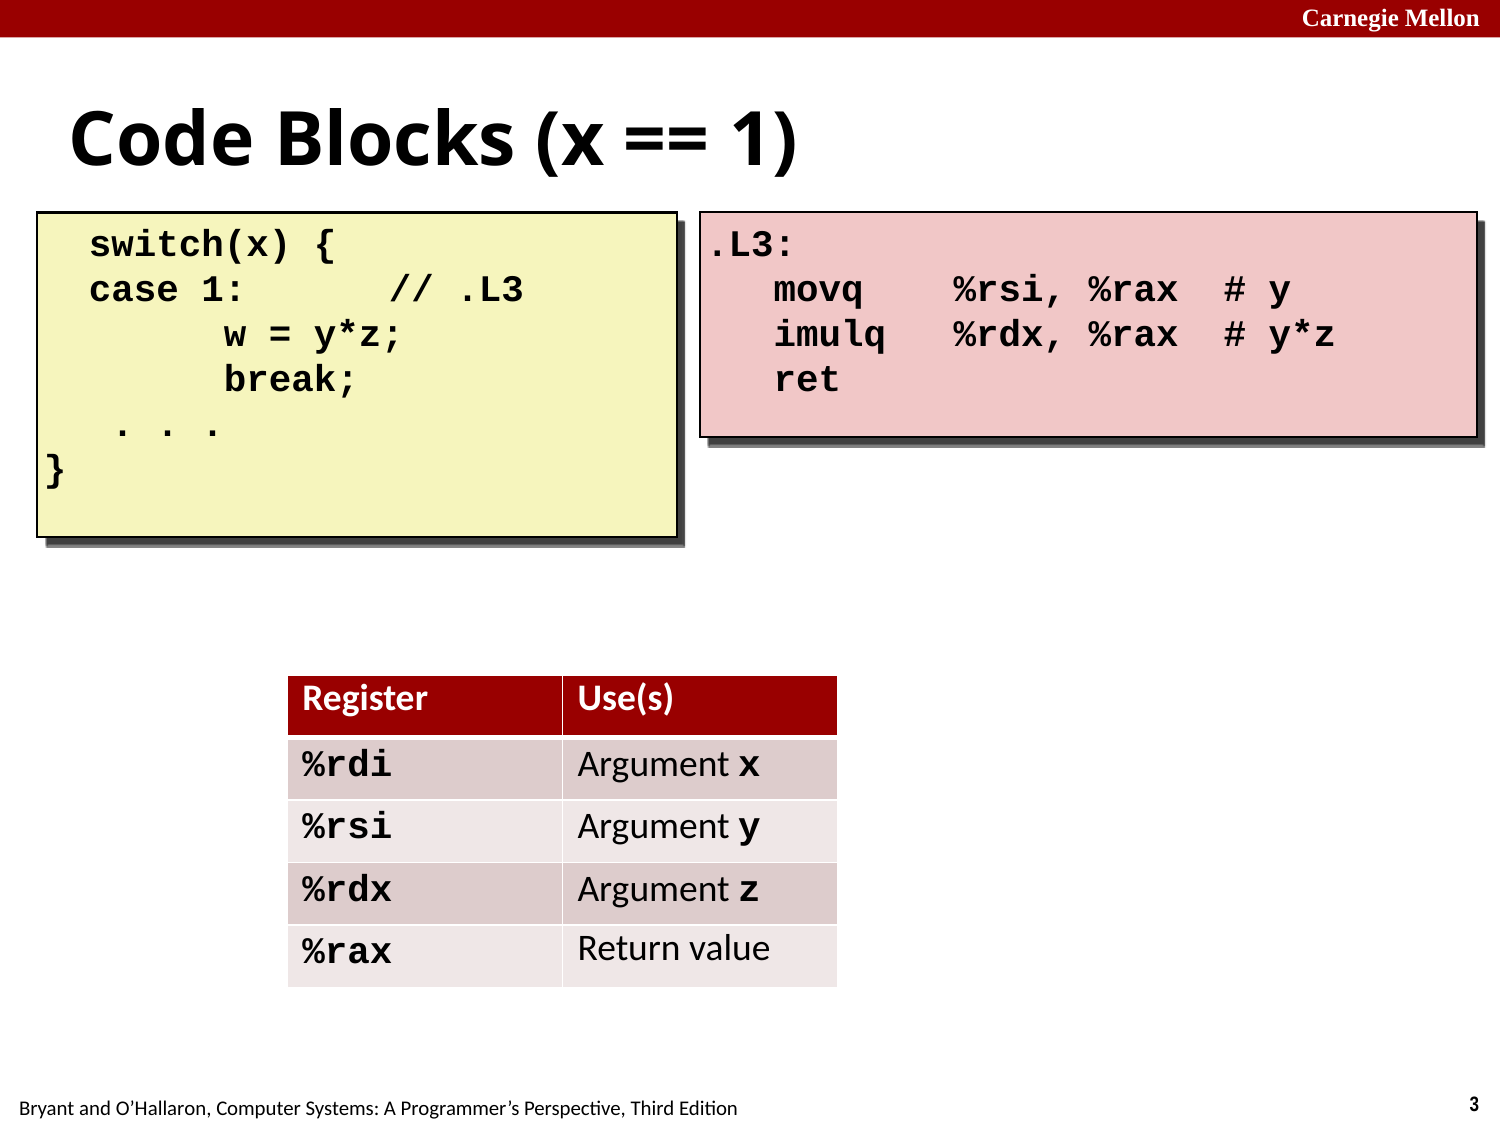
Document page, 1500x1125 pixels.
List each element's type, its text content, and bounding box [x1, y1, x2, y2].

title Code Blocks (x == 1) [62, 41, 1438, 230]
table_header Register [288, 676, 562, 735]
table_cell Argument x [563, 740, 837, 799]
text_box .L3: movq %rsi, %rax # y imulq %rdx, %rax # y*z ret [699, 212, 1478, 438]
table_cell Argument z [563, 863, 837, 924]
table_cell %rdi [288, 740, 562, 799]
table_cell %rax [288, 926, 562, 987]
table_cell Return value [563, 926, 837, 987]
table_cell %rsi [288, 801, 562, 862]
text_box switch(x) { case 1: // .L3 w = y*z; break; . . . } [37, 212, 677, 538]
table_cell Argument y [563, 801, 837, 862]
table_cell %rdx [288, 863, 562, 924]
table_header Use(s) [563, 676, 837, 735]
